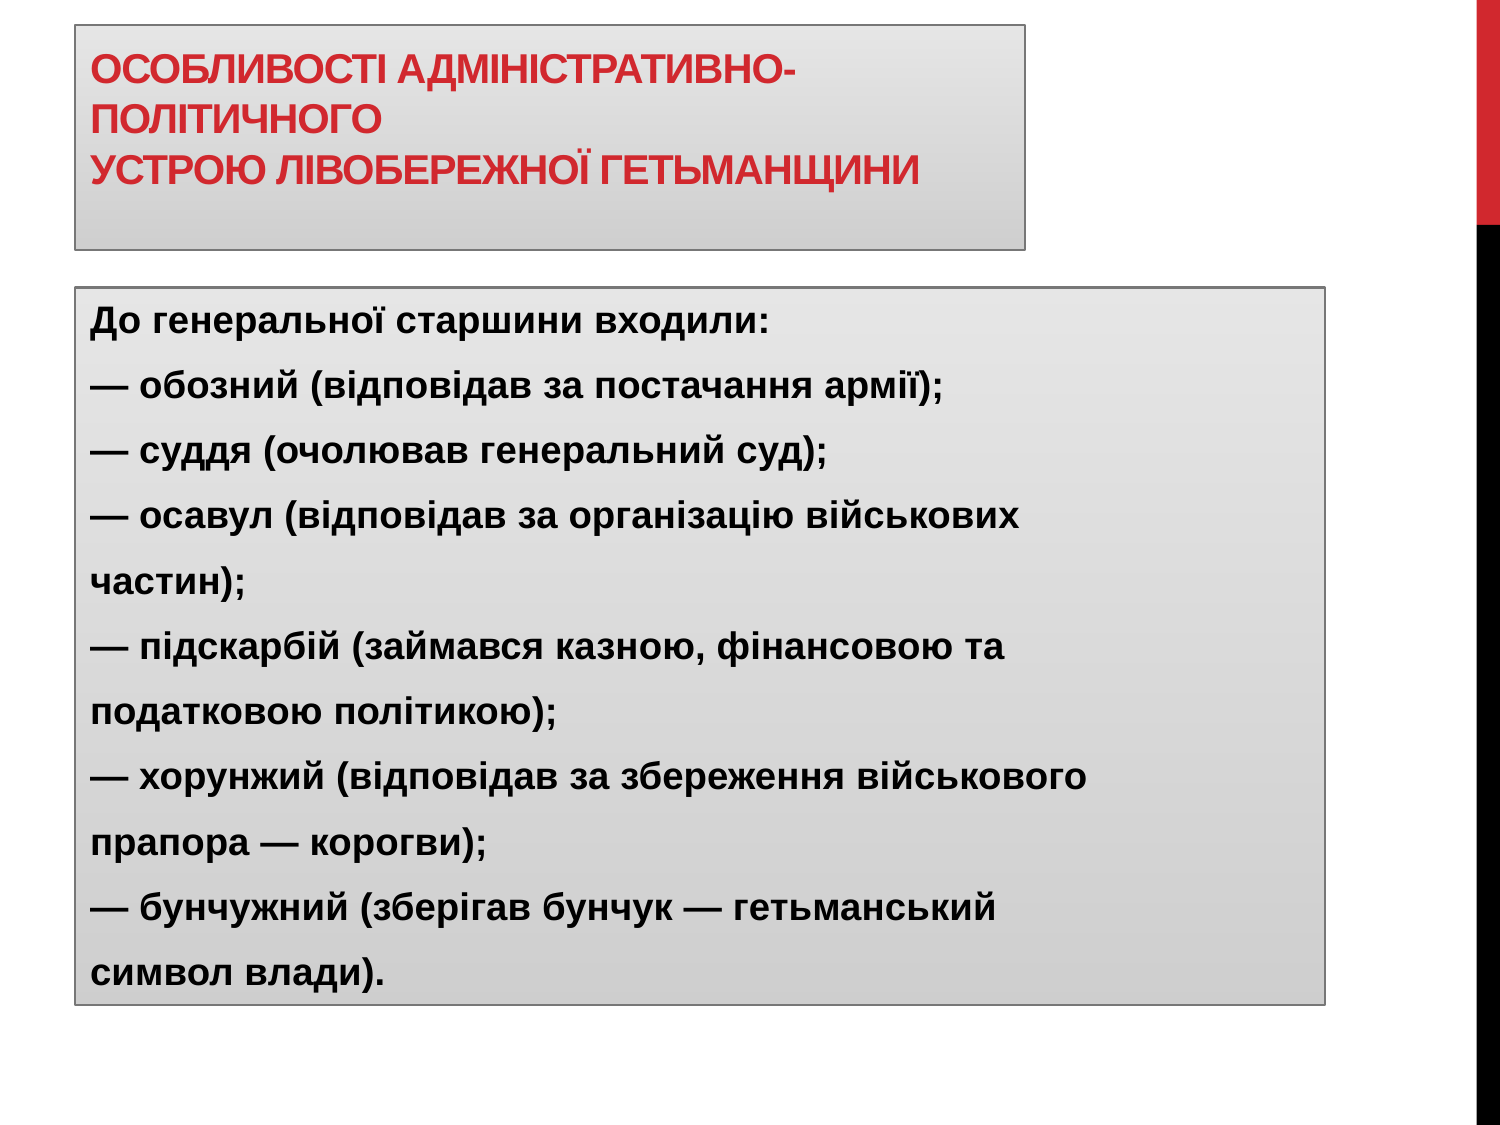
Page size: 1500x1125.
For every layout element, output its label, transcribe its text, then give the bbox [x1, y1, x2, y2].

title Особливості адміністративно-політичного устрою Лівобережної Гетьманщини [74, 24, 1026, 251]
list До генеральної старшини входили: — обозний (відповідав за постачання армії); — суддя (очолював генеральний суд); — осавул (відповідав за організацію військових частин); — підскарбій (займався казною, фінансовою та податковою політикою); — хорунжий (відповідав за збереження військового прапора — корогви); — бунчужний (зберігав бунчук — гетьманський символ влади). [74, 286, 1326, 1006]
